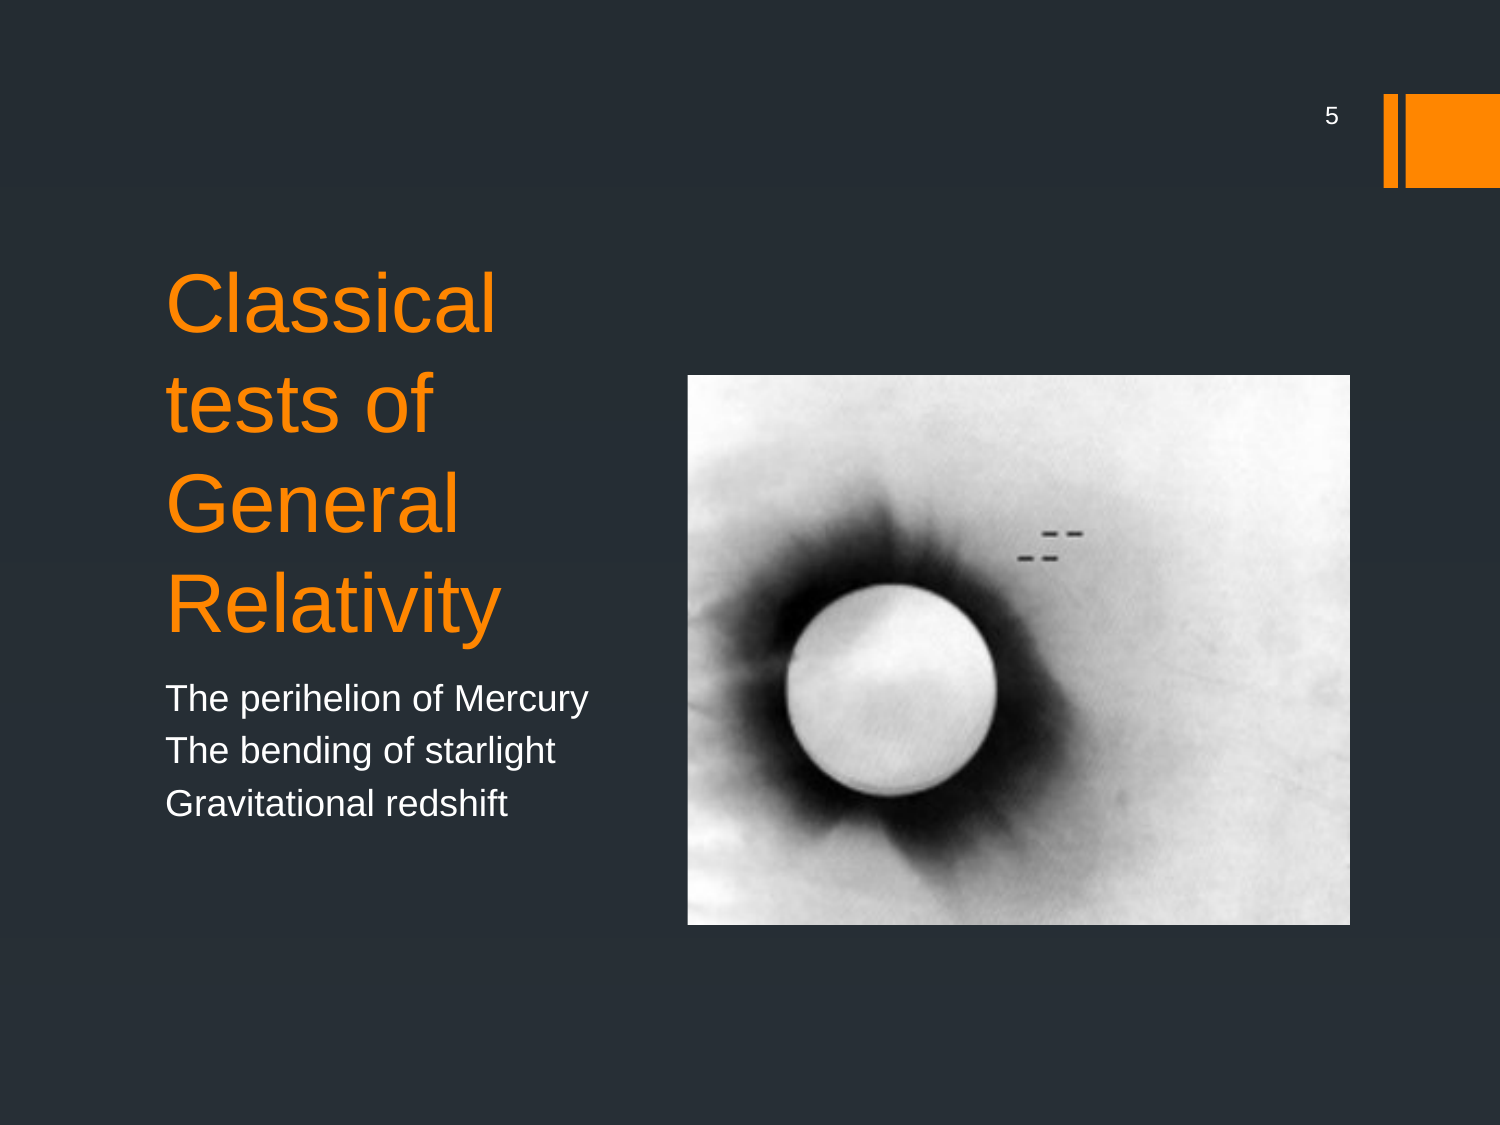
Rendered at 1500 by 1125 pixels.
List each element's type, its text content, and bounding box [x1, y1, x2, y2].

title Classical tests of General Relativity [150, 219, 635, 657]
slide_number 5 [1199, 90, 1355, 140]
list The perihelion of Mercury The bending of starlight Gravitational redshift [150, 666, 635, 1035]
picture [686, 374, 1351, 926]
